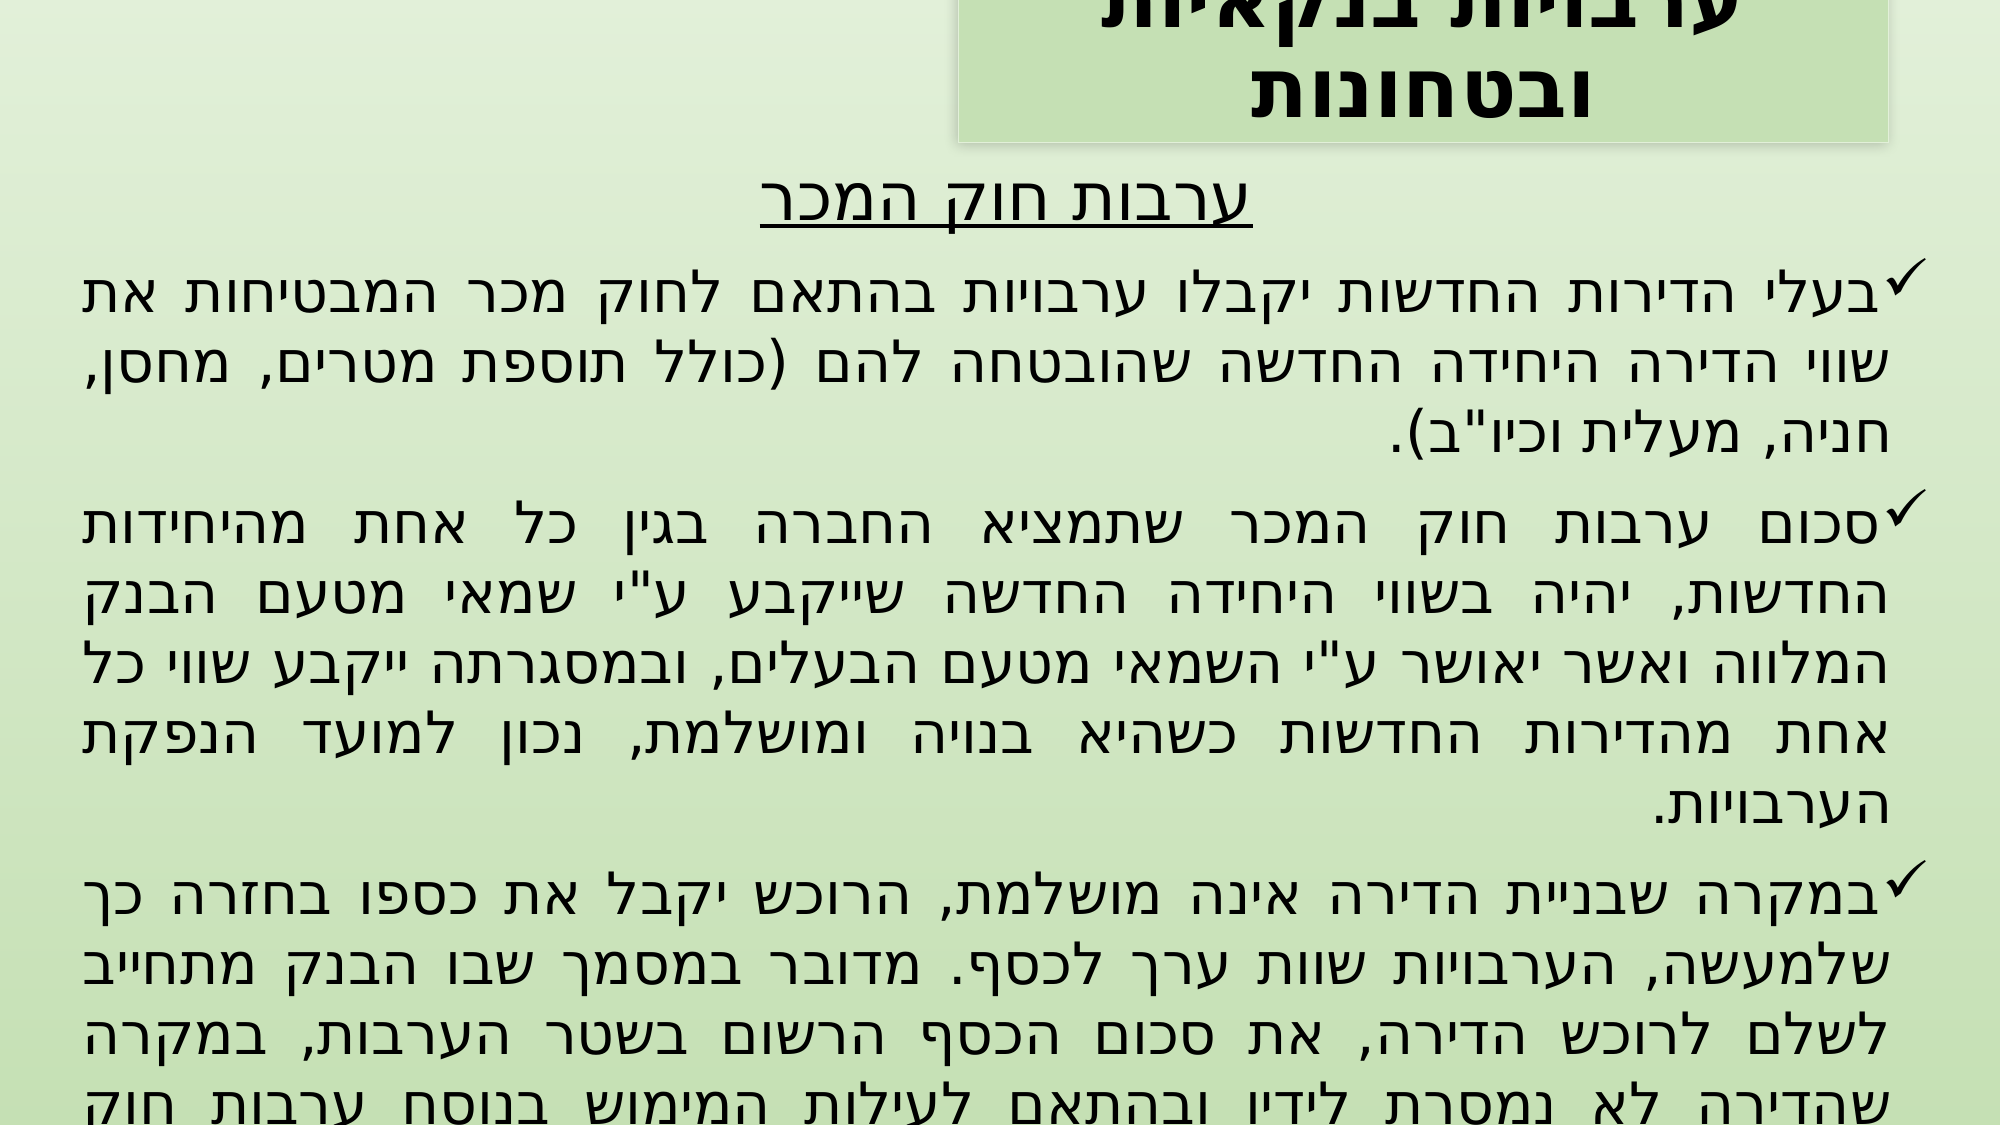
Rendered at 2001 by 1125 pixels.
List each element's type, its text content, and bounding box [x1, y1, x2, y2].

list ערבות חוק המכר בעלי הדירות החדשות יקבלו ערבויות בהתאם לחוק מכר המבטיחות את שווי הדירה היחידה החדשה שהובטחה להם (כולל תוספת מטרים, מחסן, חניה, מעלית וכיו"ב). סכום ערבות חוק המכר שתמציא החברה בגין כל אחת מהיחידות החדשות, יהיה בשווי היחידה החדשה שייקבע ע"י שמאי מטעם הבנק המלווה ואשר יאושר ע"י השמאי מטעם הבעלים, ובמסגרתה ייקבע שווי כל אחת מהדירות החדשות כשהיא בנויה ומושלמת, נכון למועד הנפקת הערבויות. במקרה שבניית הדירה אינה מושלמת, הרוכש יקבל את כספו בחזרה כך שלמעשה, הערבויות שוות ערך לכסף. מדובר במסמך שבו הבנק מתחייב לשלם לרוכש הדירה, את סכום הכסף הרשום בשטר הערבות, במקרה שהדירה לא נמסרת לידיו ובהתאם לעילות המימוש בנוסח ערבות חוק המכר. ערבות חוק המכר תהיה צמודה למדד תשומות הבנייה. [67, 146, 1945, 1125]
text_box ערבויות בנקאיות ובטחונות [958, 0, 1889, 143]
